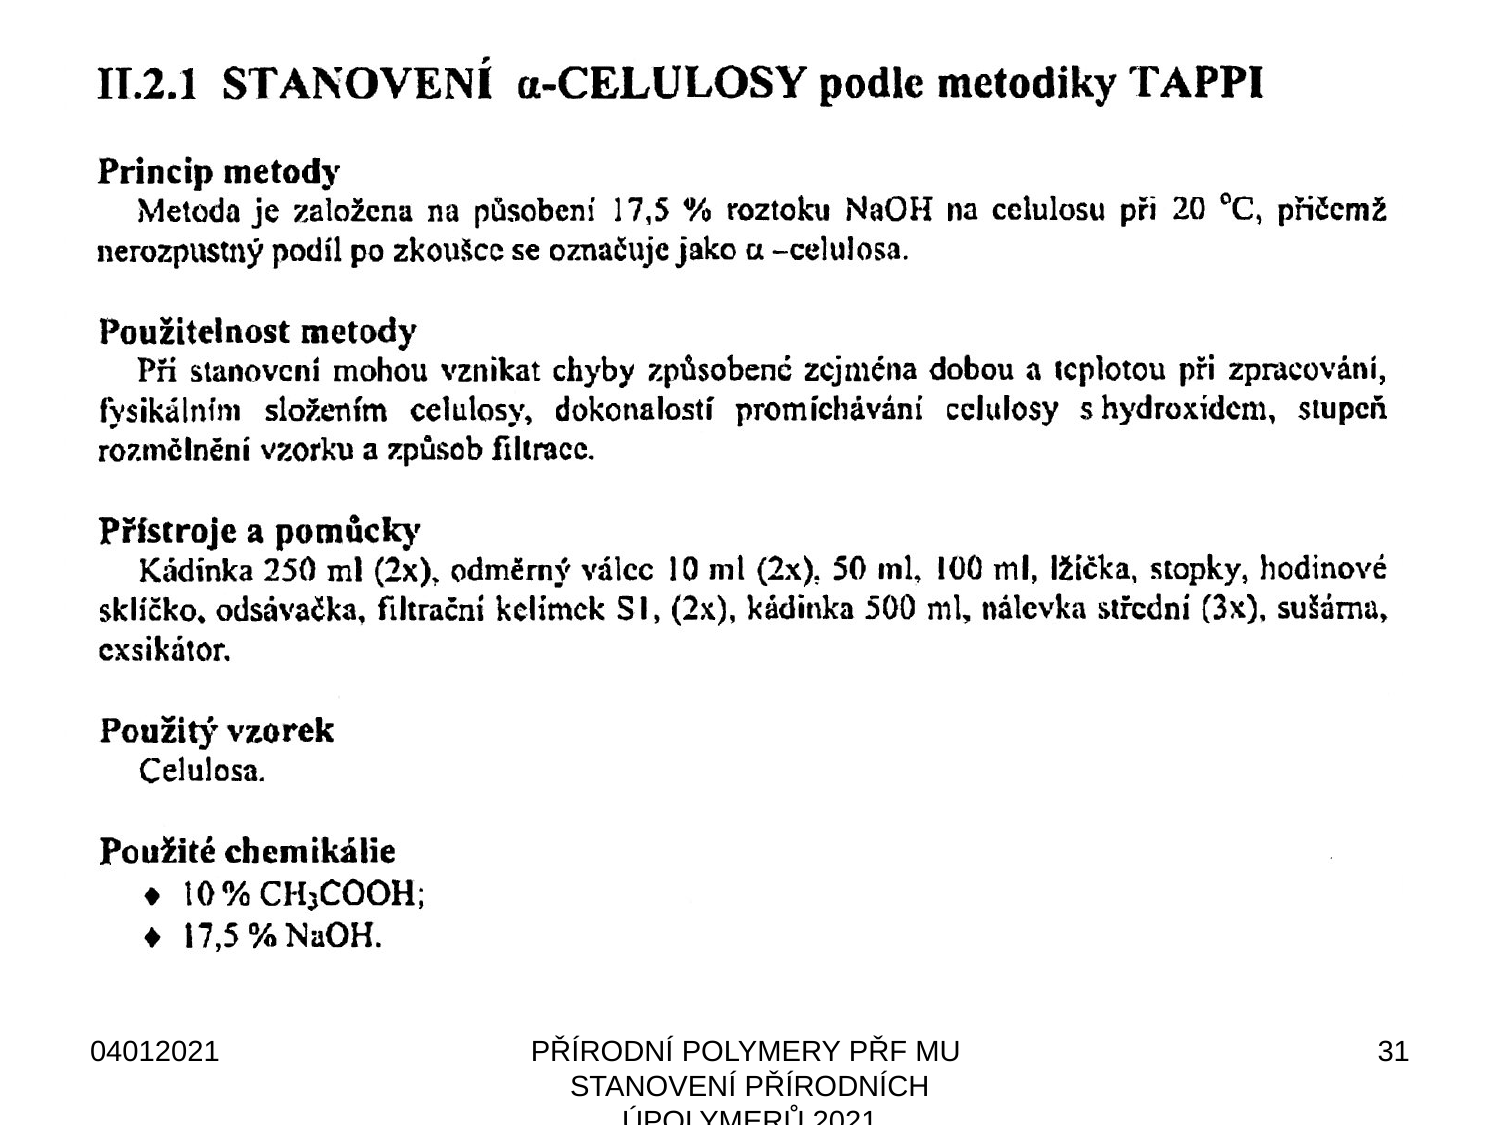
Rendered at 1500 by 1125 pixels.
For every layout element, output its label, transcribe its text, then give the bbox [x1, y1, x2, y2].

picture [64, 42, 1403, 977]
slide_number 04012021 [74, 1024, 426, 1103]
slide_number 31 [1074, 1024, 1426, 1103]
footer PŘÍRODNÍ POLYMERY PŘF MU STANOVENÍ PŘÍRODNÍCH ÚPOLYMERŮ 2021 [512, 1024, 988, 1103]
